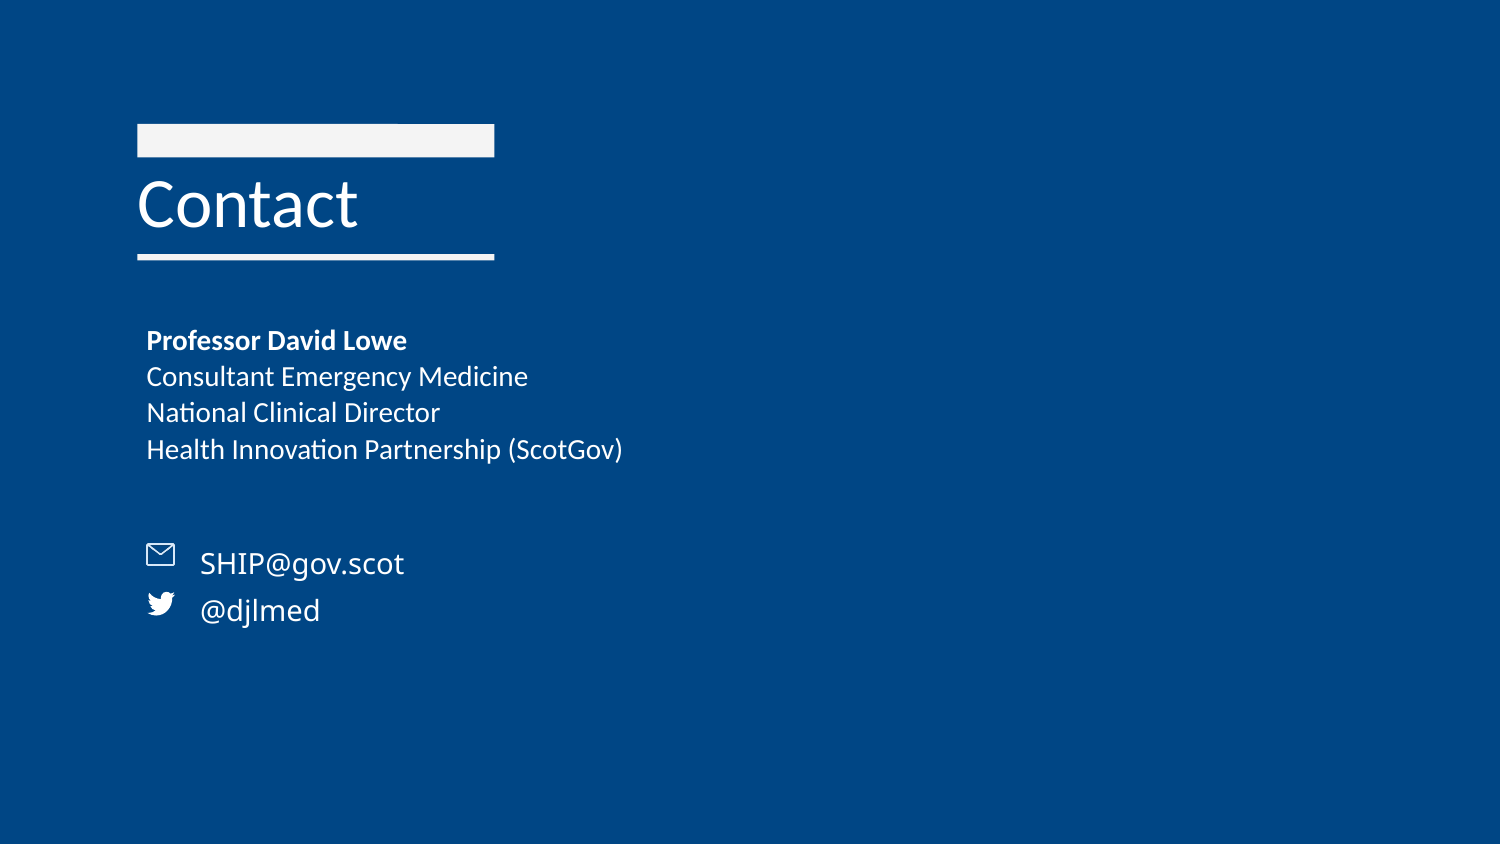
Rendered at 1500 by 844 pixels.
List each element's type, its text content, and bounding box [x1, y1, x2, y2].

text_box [137, 140, 724, 320]
text_box Professor David Lowe Consultant Emergency Medicine National Clinical Director Health Innovation Partnership (ScotGov) [146, 319, 791, 466]
text_box [145, 589, 177, 618]
picture [146, 543, 175, 566]
text_box SHIP@gov.scot @djlmed [199, 533, 689, 628]
